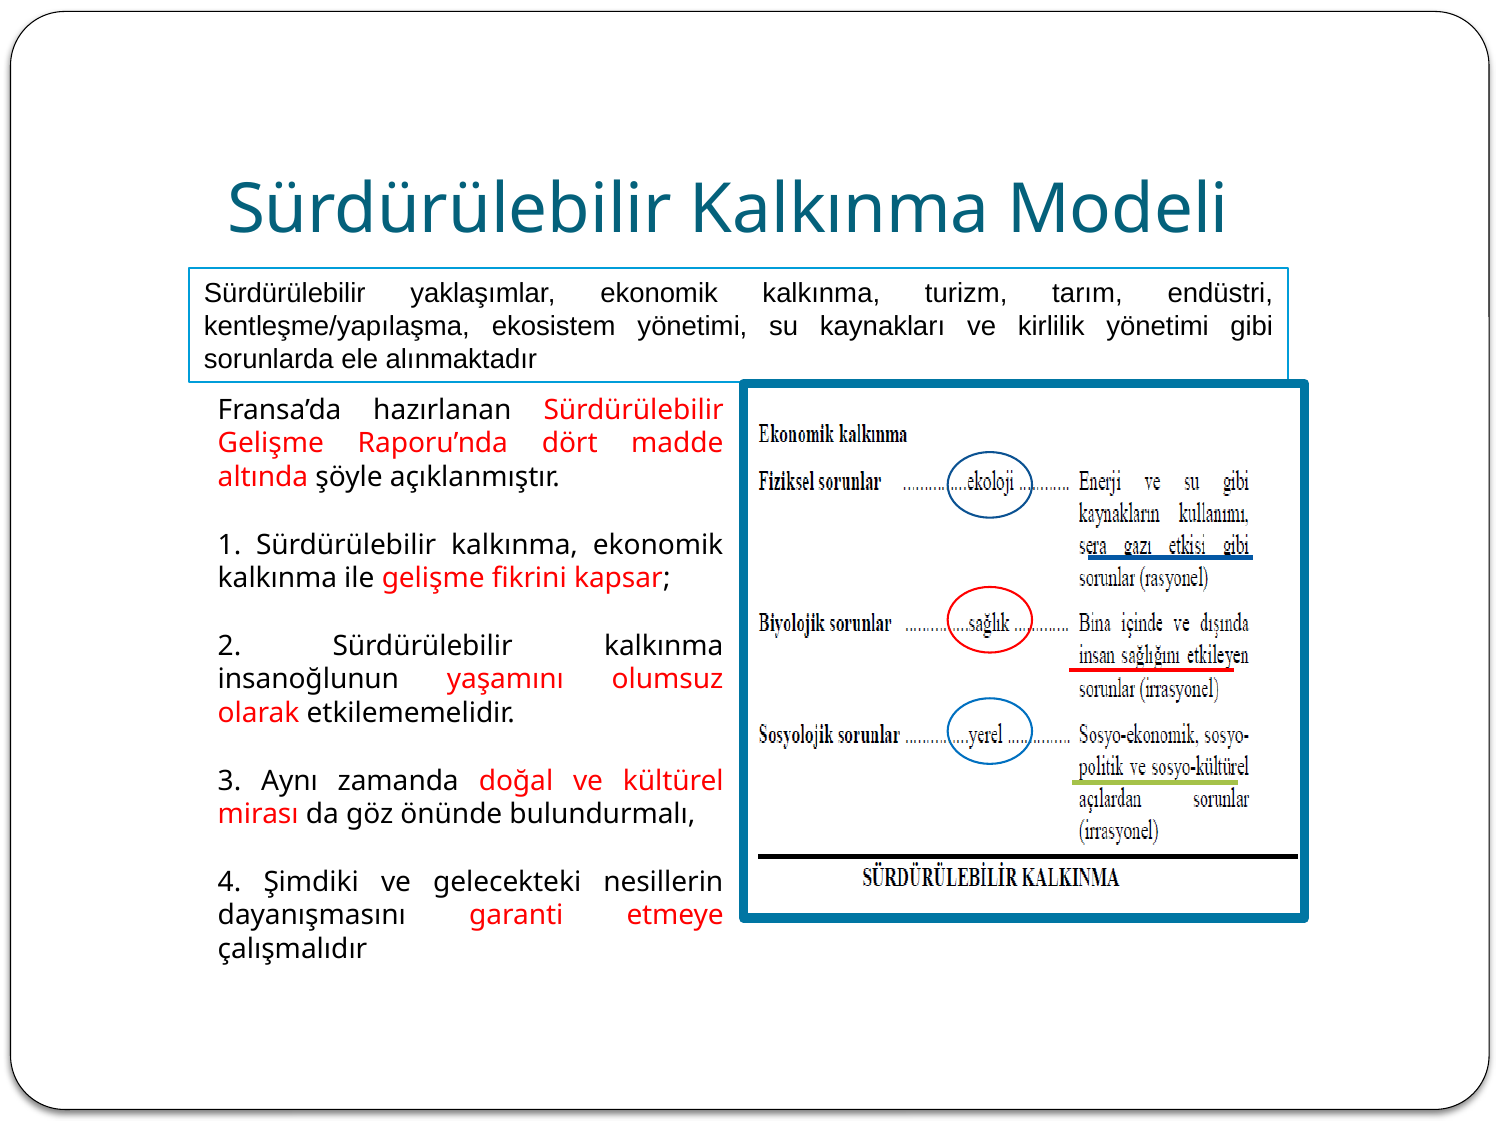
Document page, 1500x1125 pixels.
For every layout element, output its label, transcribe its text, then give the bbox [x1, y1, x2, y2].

list Sürdürülebilir yaklaşımlar, ekonomik kalkınma, turizm, tarım, endüstri, kentleşme/yapılaşma, ekosistem yönetimi, su kaynakları ve kirlilik yönetimi gibi sorunlarda ele alınmaktadır [188, 267, 1289, 383]
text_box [748, 388, 1301, 914]
title Sürdürülebilir Kalkınma Modeli [212, 154, 1263, 262]
text_box Fransa’da hazırlanan Sürdürülebilir Gelişme Raporu’nda dört madde altında şöyle açıklanmıştır. 1. Sürdürülebilir kalkınma, ekonomik kalkınma ile gelişme fikrini kapsar; 2. Sürdürülebilir kalkınma insanoğlunun yaşamını olumsuz olarak etkilememelidir. 3. Aynı zamanda doğal ve kültürel mirası da göz önünde bulundurmalı, 4. Şimdiki ve gelecekteki nesillerin dayanışmasını garanti etmeye çalışmalıdır [202, 383, 739, 972]
